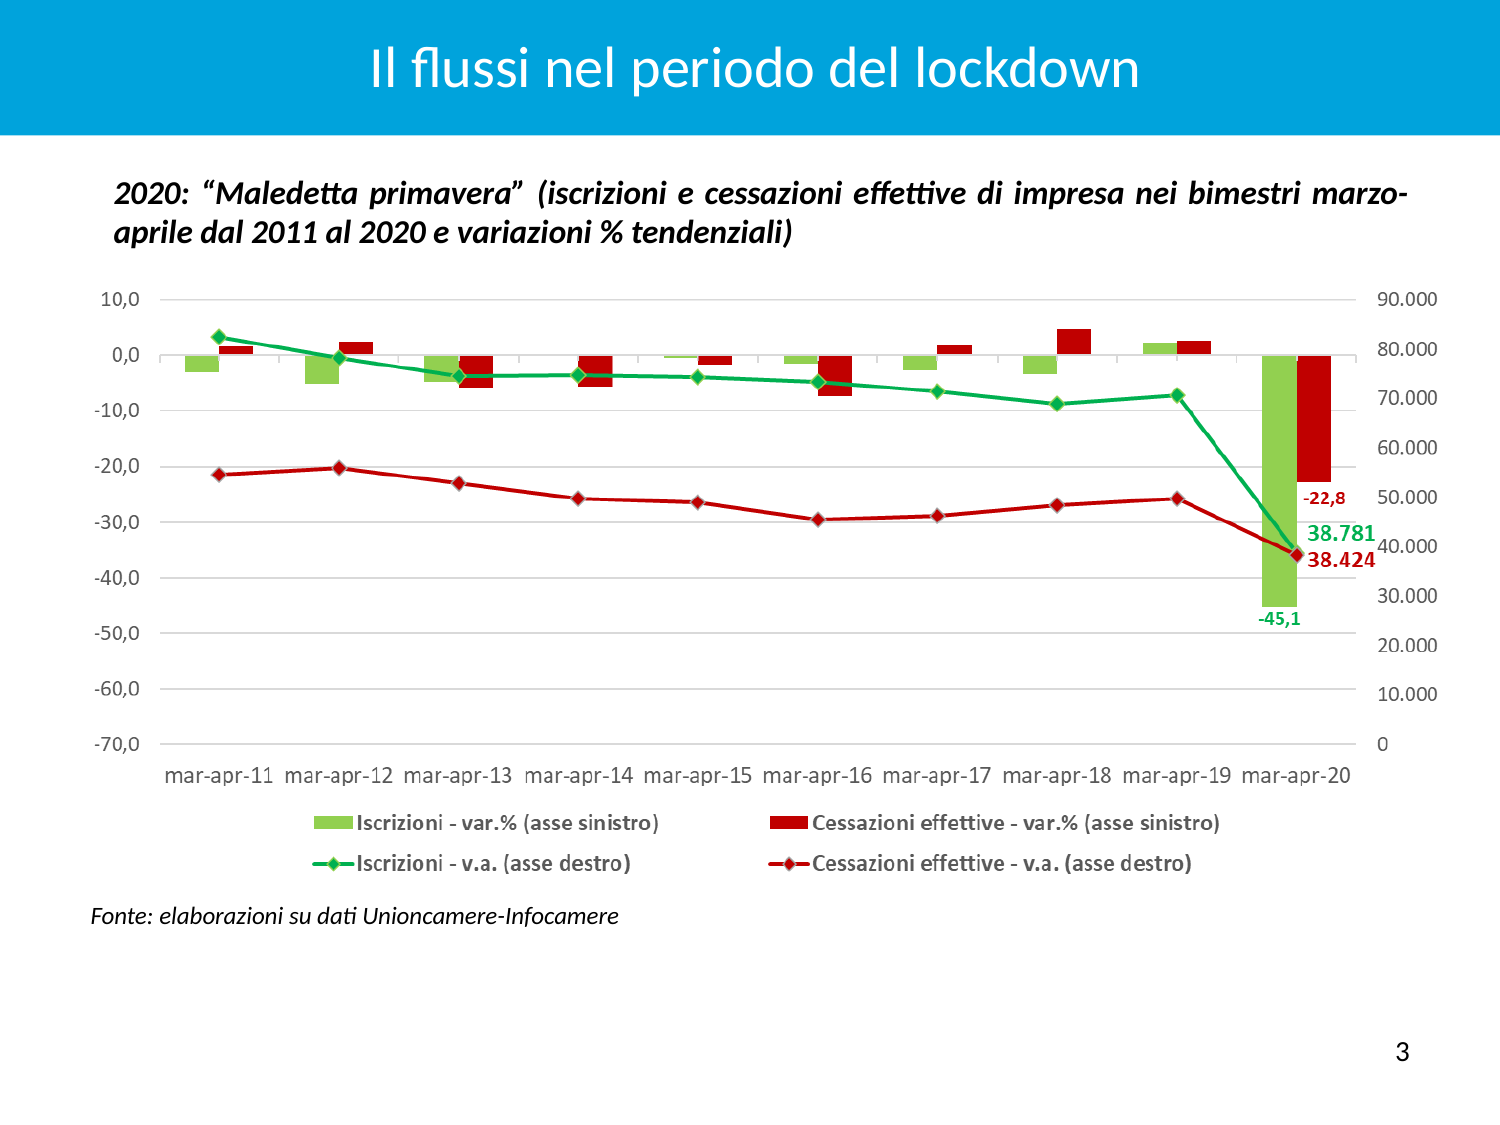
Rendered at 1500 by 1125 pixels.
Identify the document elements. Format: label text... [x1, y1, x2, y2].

picture [75, 257, 1452, 893]
text_box [0, 0, 1500, 137]
slide_number 3 [1074, 1024, 1425, 1103]
text_box 2020: “Maledetta primavera” (iscrizioni e cessazioni effettive di impresa nei bimestri marzo-aprile dal 2011 al 2020 e variazioni % tendenziali) [98, 163, 1425, 256]
text_box Il flussi nel periodo del lockdown [355, 21, 1157, 107]
text_box Fonte: elaborazioni su dati Unioncamere-Infocamere [75, 901, 1189, 938]
